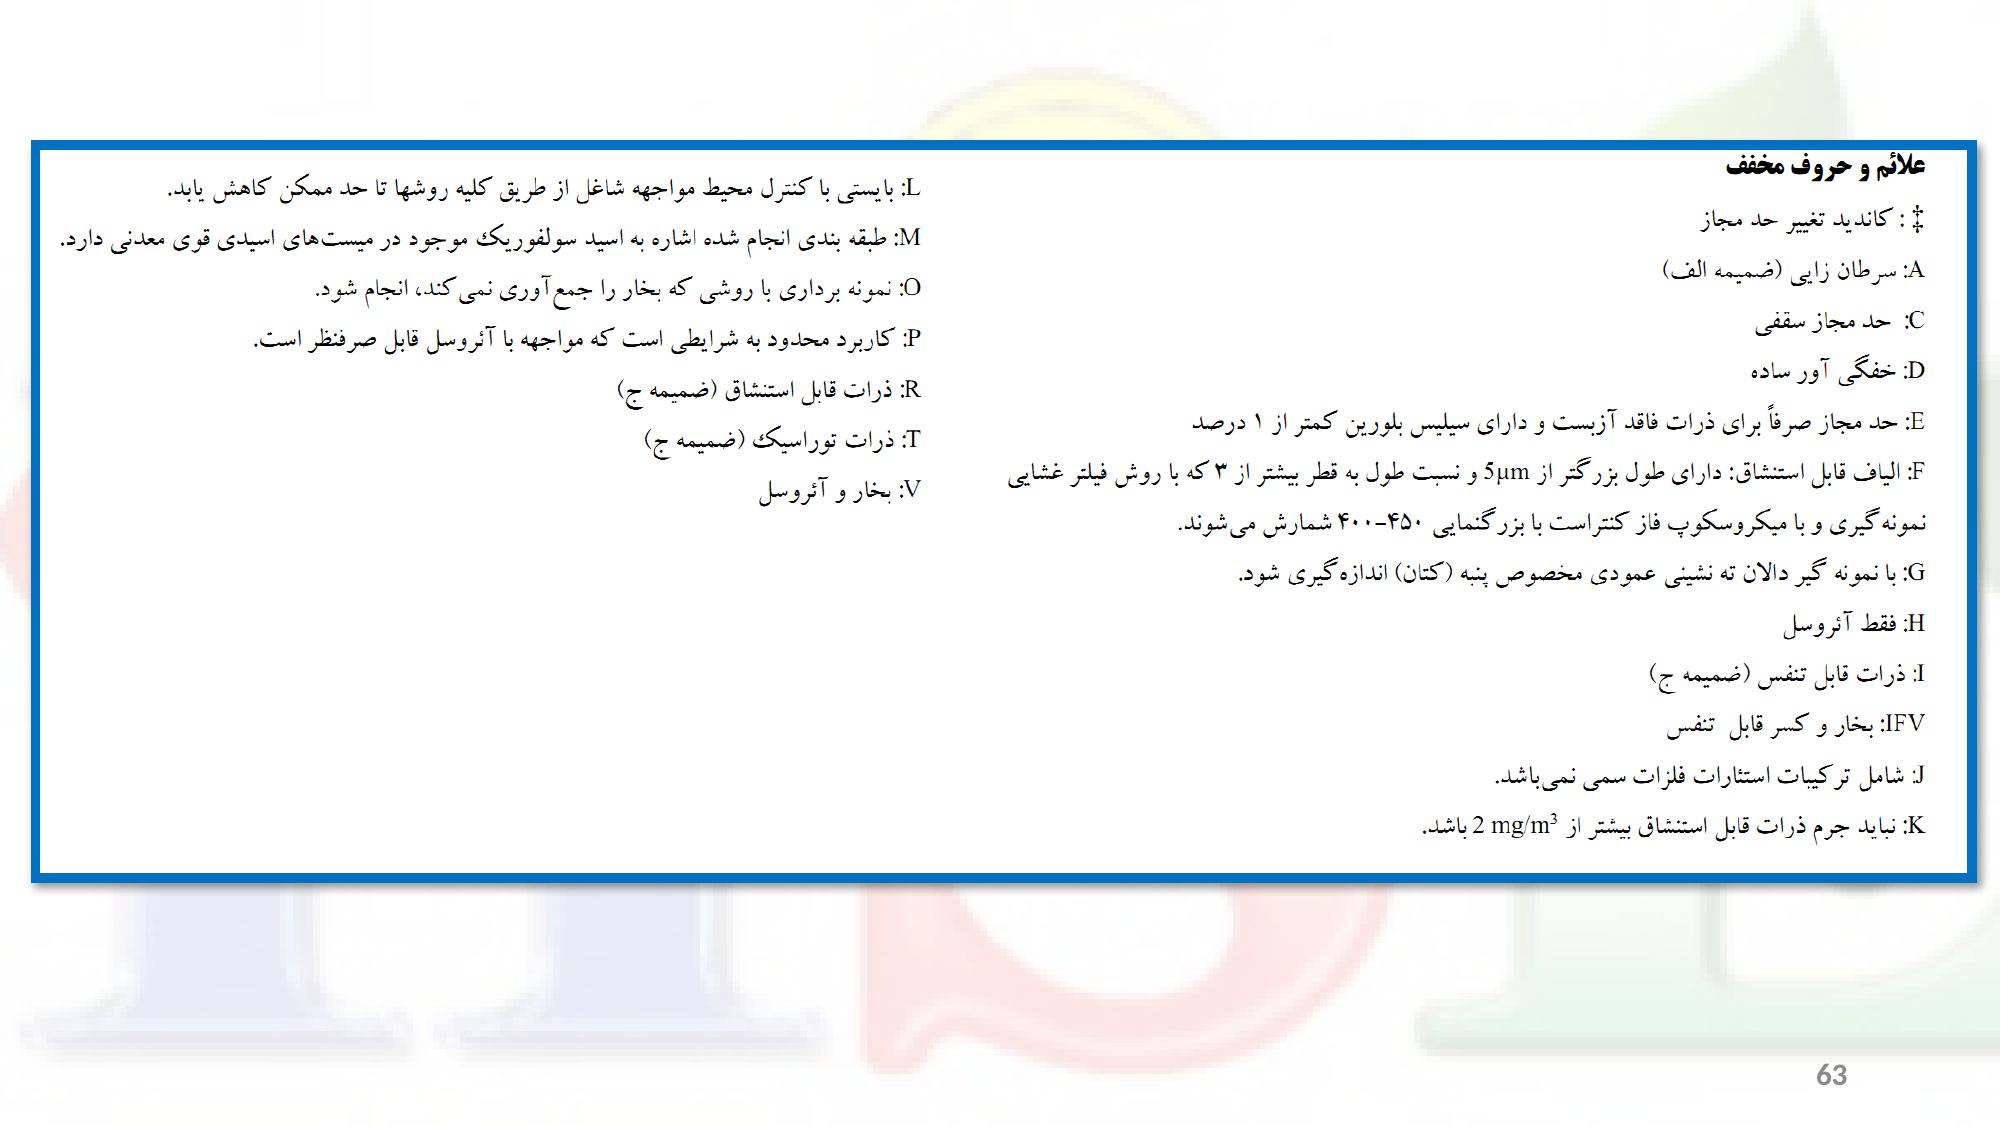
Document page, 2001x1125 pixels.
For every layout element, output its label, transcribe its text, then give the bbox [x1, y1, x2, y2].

picture [40, 149, 1968, 874]
slide_number 63 [1412, 1042, 1863, 1103]
